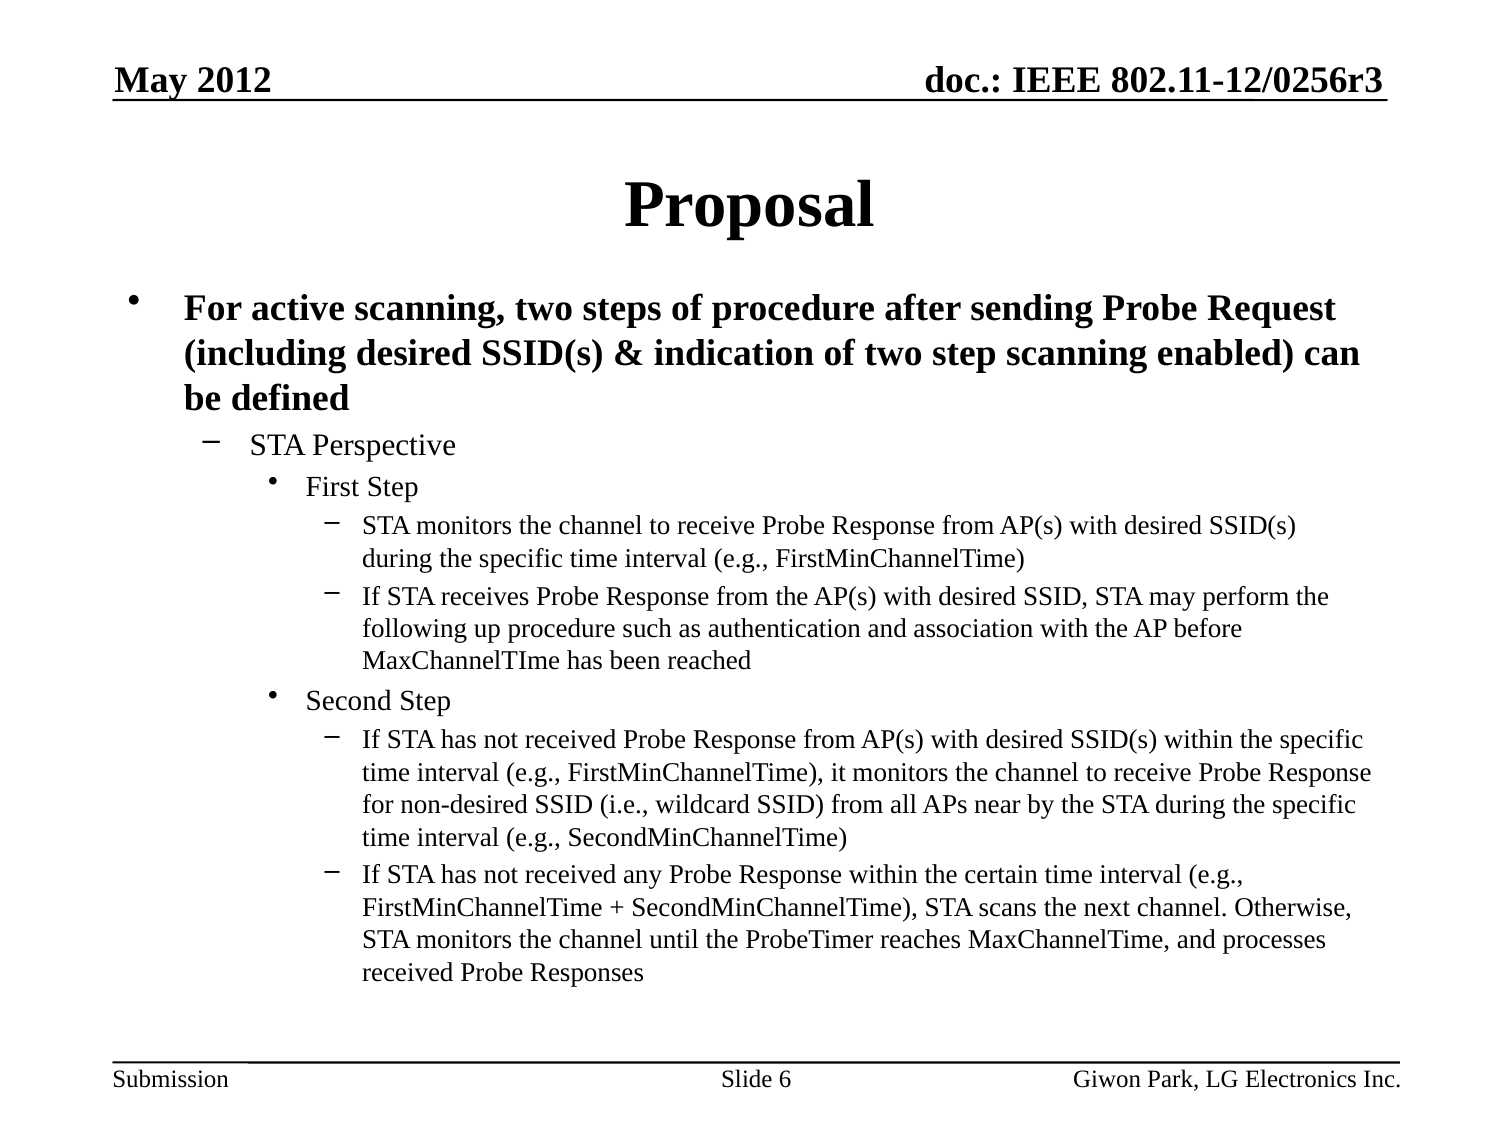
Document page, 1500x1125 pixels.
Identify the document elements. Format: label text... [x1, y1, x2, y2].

footer Giwon Park, LG Electronics Inc. [1068, 1061, 1402, 1093]
title Proposal [112, 112, 1388, 274]
slide_number Slide 6 [712, 1061, 800, 1093]
list For active scanning, two steps of procedure after sending Probe Request (including desired SSID(s) & indication of two step scanning enabled) can be defined STA Perspective First Step STA monitors the channel to receive Probe Response from AP(s) with desired SSID(s) during the specific time interval (e.g., FirstMinChannelTime) If STA receives Probe Response from the AP(s) with desired SSID, STA may perform the following up procedure such as authentication and association with the AP before MaxChannelTIme has been reached Second Step If STA has not received Probe Response from AP(s) with desired SSID(s) within the specific time interval (e.g., FirstMinChannelTime), it monitors the channel to receive Probe Response for non-desired SSID (i.e., wildcard SSID) from all APs near by the STA during the specific time interval (e.g., SecondMinChannelTime) If STA has not received any Probe Response within the certain time interval (e.g., FirstMinChannelTime + SecondMinChannelTime), STA scans the next channel. Otherwise, STA monitors the channel until the ProbeTimer reaches MaxChannelTime, and processes received Probe Responses [112, 274, 1388, 1001]
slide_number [114, 54, 274, 101]
